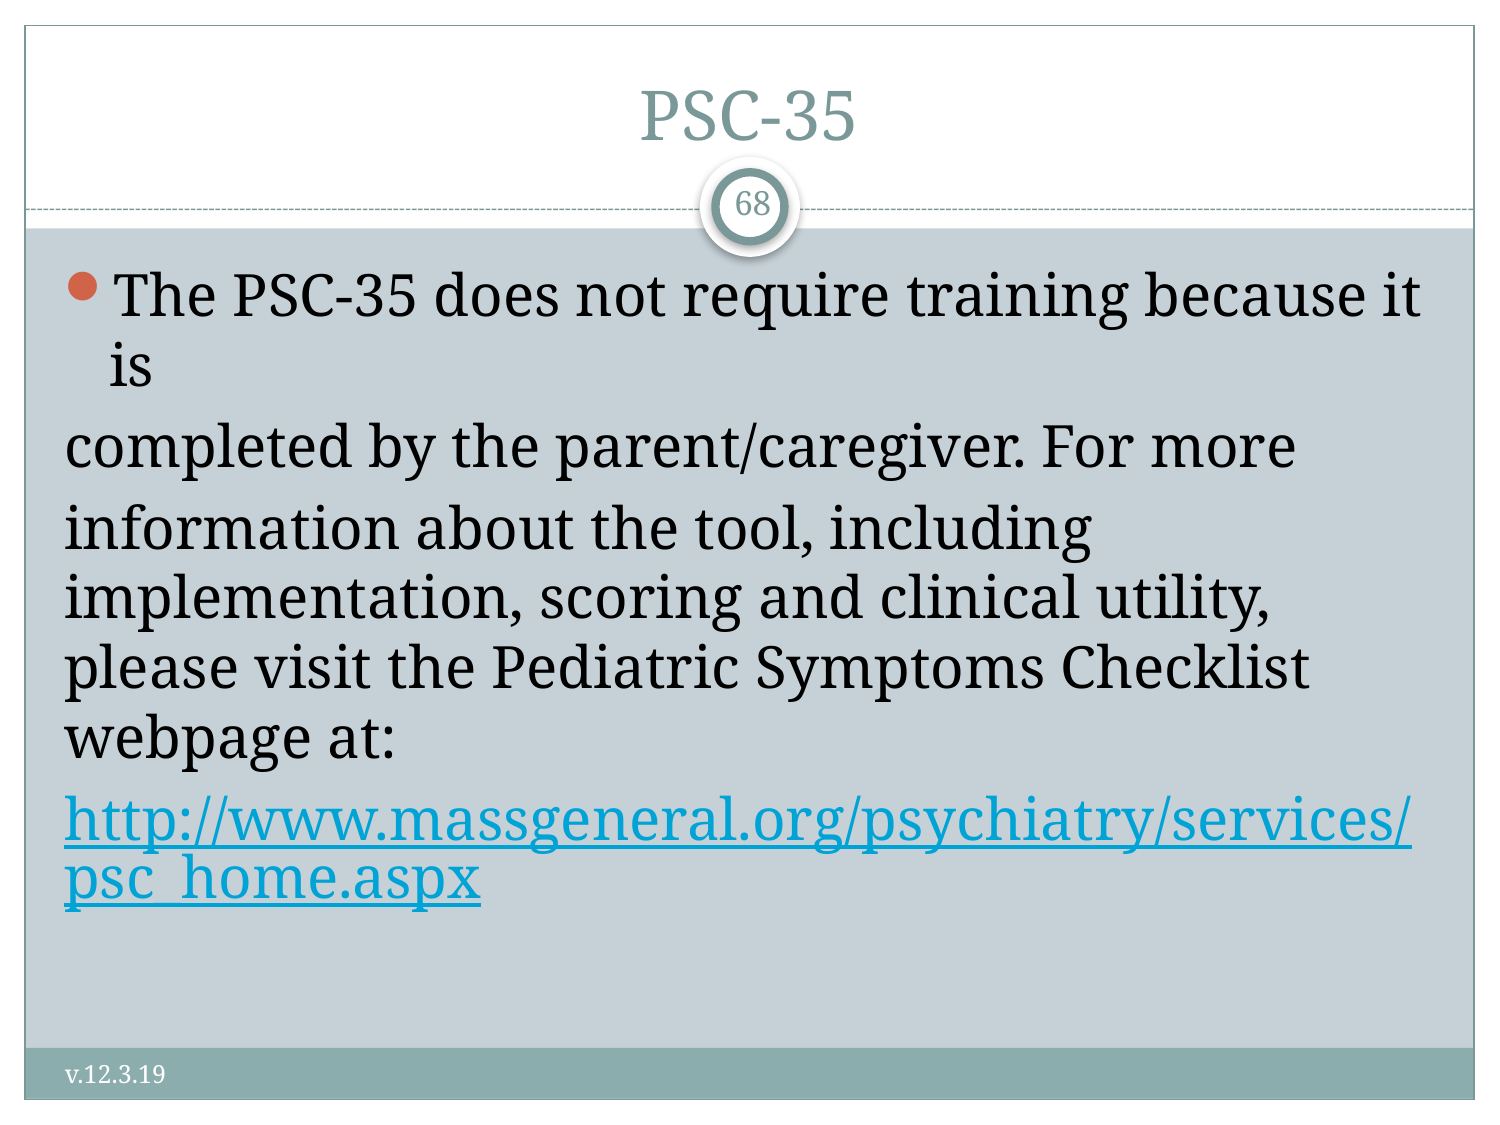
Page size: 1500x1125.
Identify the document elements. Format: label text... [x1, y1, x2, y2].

list The PSC-35 does not require training because it is completed by the parent/caregiver. For more information about the tool, including implementation, scoring and clinical utility, please visit the Pediatric Symptoms Checklist webpage at: http://www.massgeneral.org/psychiatry/services/psc_home.aspx [49, 250, 1445, 1001]
title PSC-35 [49, 37, 1450, 162]
footer v.12.3.19 [50, 1051, 638, 1112]
slide_number 68 [715, 168, 791, 241]
